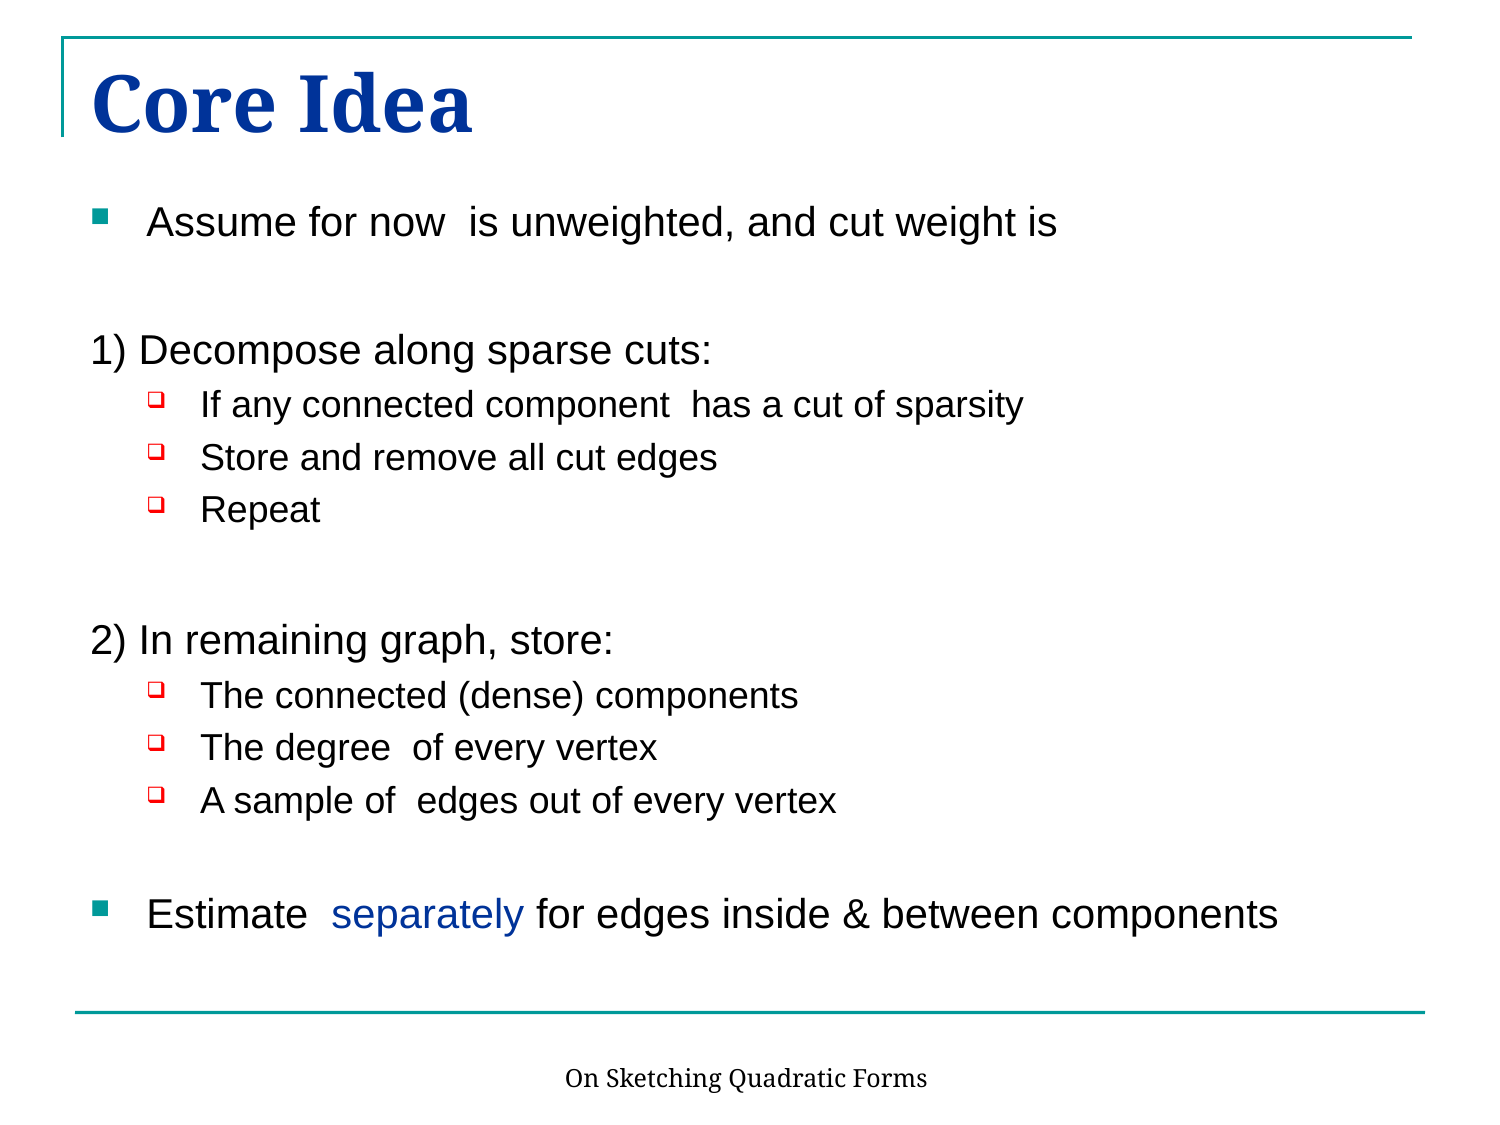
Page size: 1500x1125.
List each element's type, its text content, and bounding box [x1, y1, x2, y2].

footer On Sketching Quadratic Forms [391, 1025, 1102, 1100]
title Core Idea [75, 45, 1425, 163]
